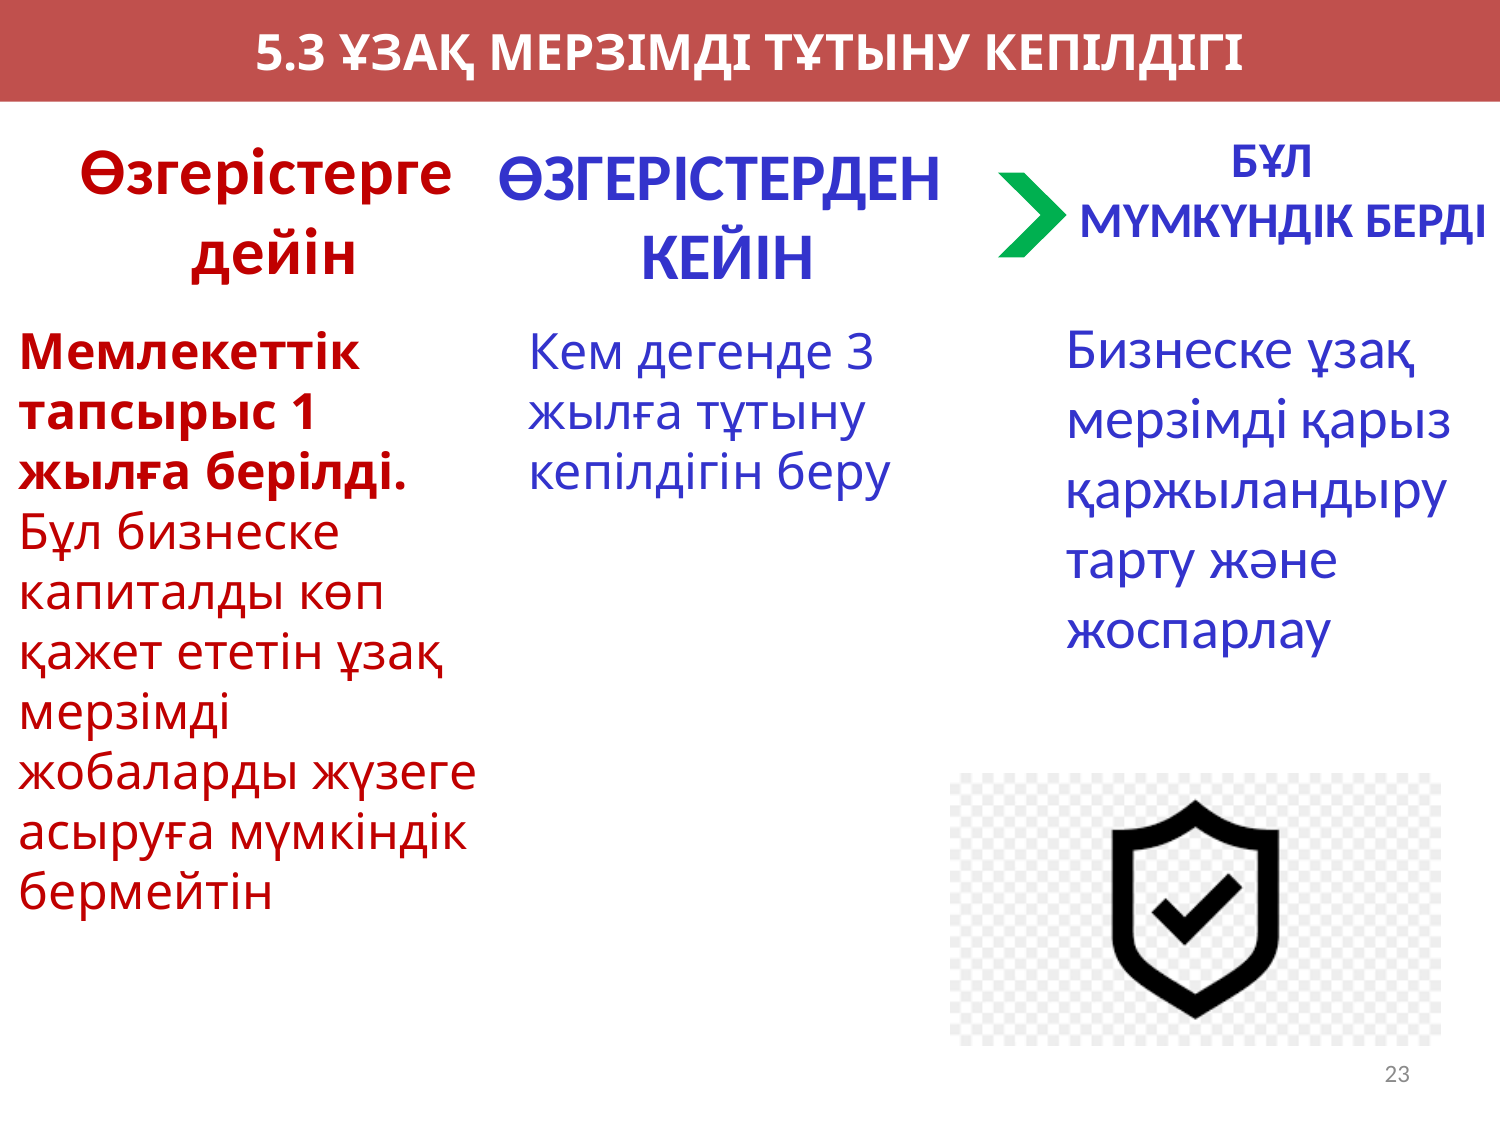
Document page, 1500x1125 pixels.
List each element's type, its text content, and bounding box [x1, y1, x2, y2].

text_box Кем дегенде 3 жылға тұтыну кепілдігін беру [513, 311, 987, 507]
text_box [997, 172, 1031, 206]
text_box [997, 224, 1031, 258]
slide_number 23 [1074, 1054, 1425, 1103]
text_box Өзгерістерге дейін [64, 120, 485, 296]
picture [950, 773, 1441, 1046]
text_box Бизнеске ұзақ мерзімді қарыз қаржыландыру тарту және жоспарлау [1051, 302, 1500, 668]
text_box 5.3 ҰЗАҚ МЕРЗІМДІ ТҰТЫНУ КЕПІЛДІГІ [0, 0, 1500, 104]
text_box Мемлекеттік тапсырыс 1 жылға берілді. Бұл бизнеске капиталды көп қажет ететін ұзақ мерзімді жобаларды жүзеге асыруға мүмкіндік бермейтін [4, 311, 502, 927]
text_box БҰЛ МҮМКҮНДІК БЕРДІ [1031, 120, 1500, 256]
text_box Өзгерістерден кейін [483, 125, 972, 301]
